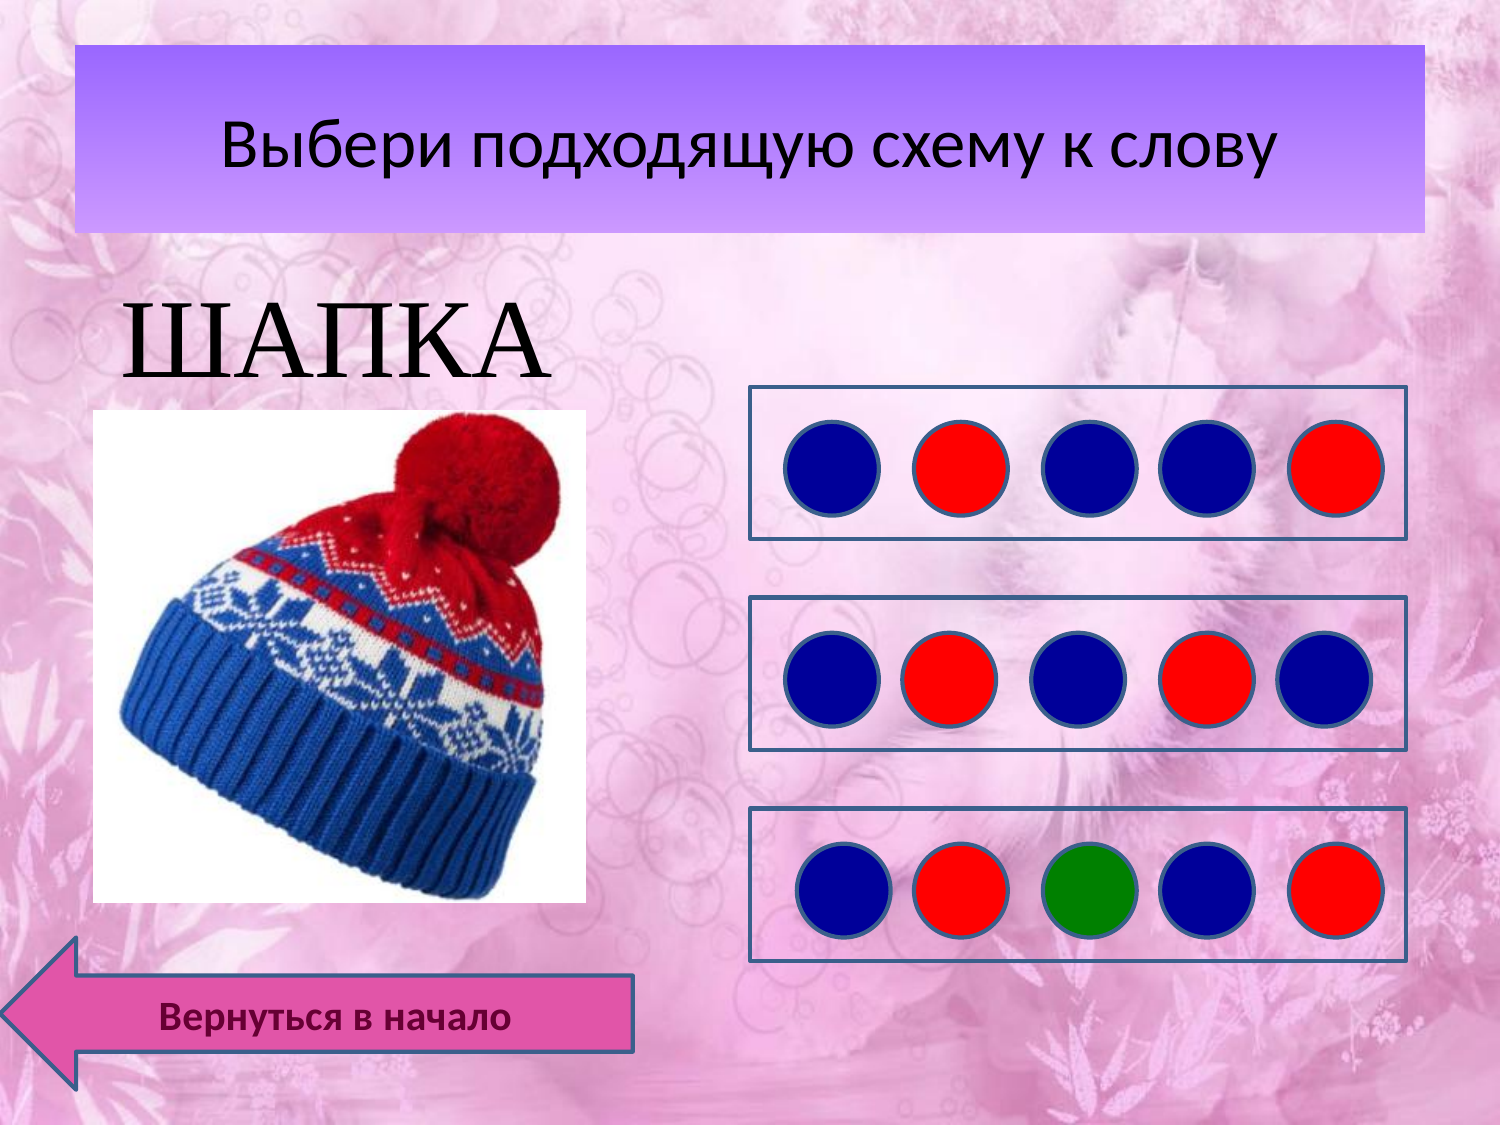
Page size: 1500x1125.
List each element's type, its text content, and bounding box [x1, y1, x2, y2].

text_box [1040, 419, 1139, 518]
text_box [748, 806, 1408, 963]
title Выбери подходящую схему к слову [75, 45, 1425, 233]
text_box [748, 385, 1408, 541]
text_box [911, 841, 1010, 940]
text_box [782, 630, 881, 729]
text_box [1286, 419, 1385, 518]
text_box [1040, 841, 1139, 940]
text_box [1029, 630, 1128, 729]
text_box [1157, 419, 1256, 518]
text_box [782, 419, 881, 518]
text_box [900, 630, 999, 729]
text_box [1157, 841, 1256, 940]
text_box ШАПКА [105, 257, 586, 408]
text_box [748, 595, 1408, 752]
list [93, 409, 587, 903]
text_box [911, 419, 1010, 518]
text_box [1286, 841, 1385, 940]
picture [0, 0, 1500, 1125]
text_box Вернуться в начало [0, 935, 635, 1092]
text_box [794, 841, 893, 940]
text_box [1157, 630, 1256, 729]
text_box [1275, 630, 1374, 729]
